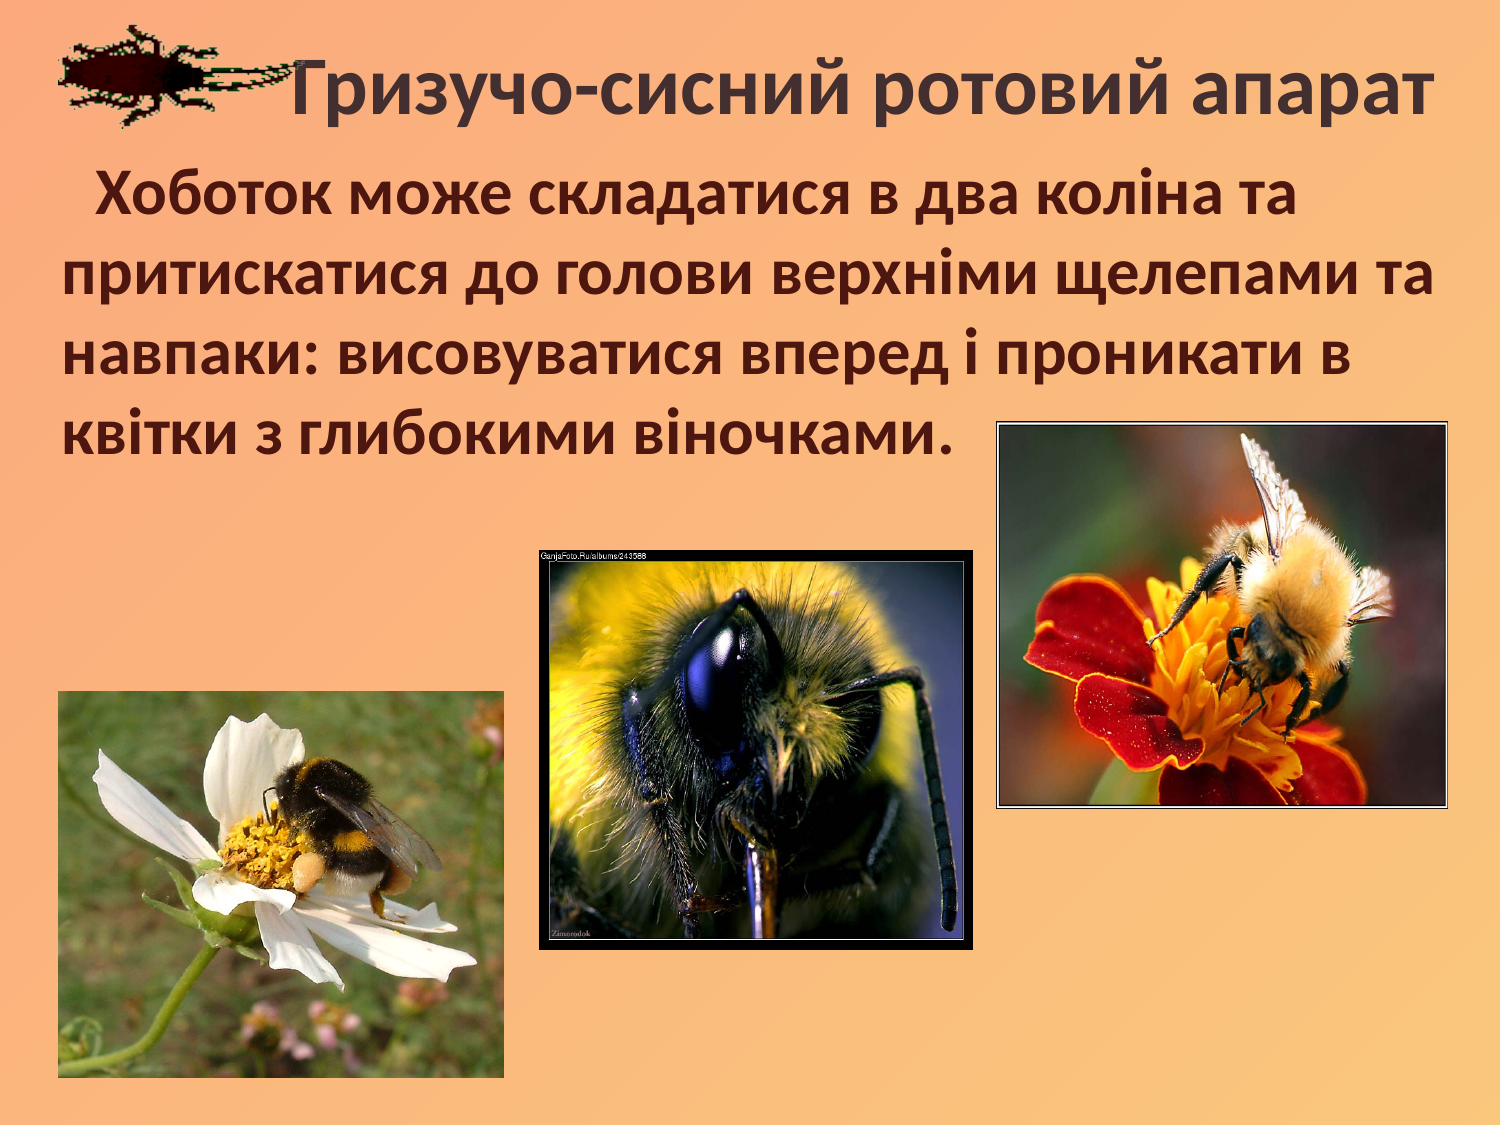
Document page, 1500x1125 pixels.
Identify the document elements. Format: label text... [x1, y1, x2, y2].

text_box Хоботок може складатися в два коліна та притискатися до голови верхніми щелепами та навпаки: висовуватися вперед і проникати в квітки з глибокими віночками. [46, 140, 1465, 476]
picture [995, 421, 1449, 809]
picture [538, 550, 974, 950]
picture [58, 22, 306, 130]
picture [58, 690, 505, 1079]
text_box Гризучо-сисний ротовий апарат [269, 23, 1477, 139]
